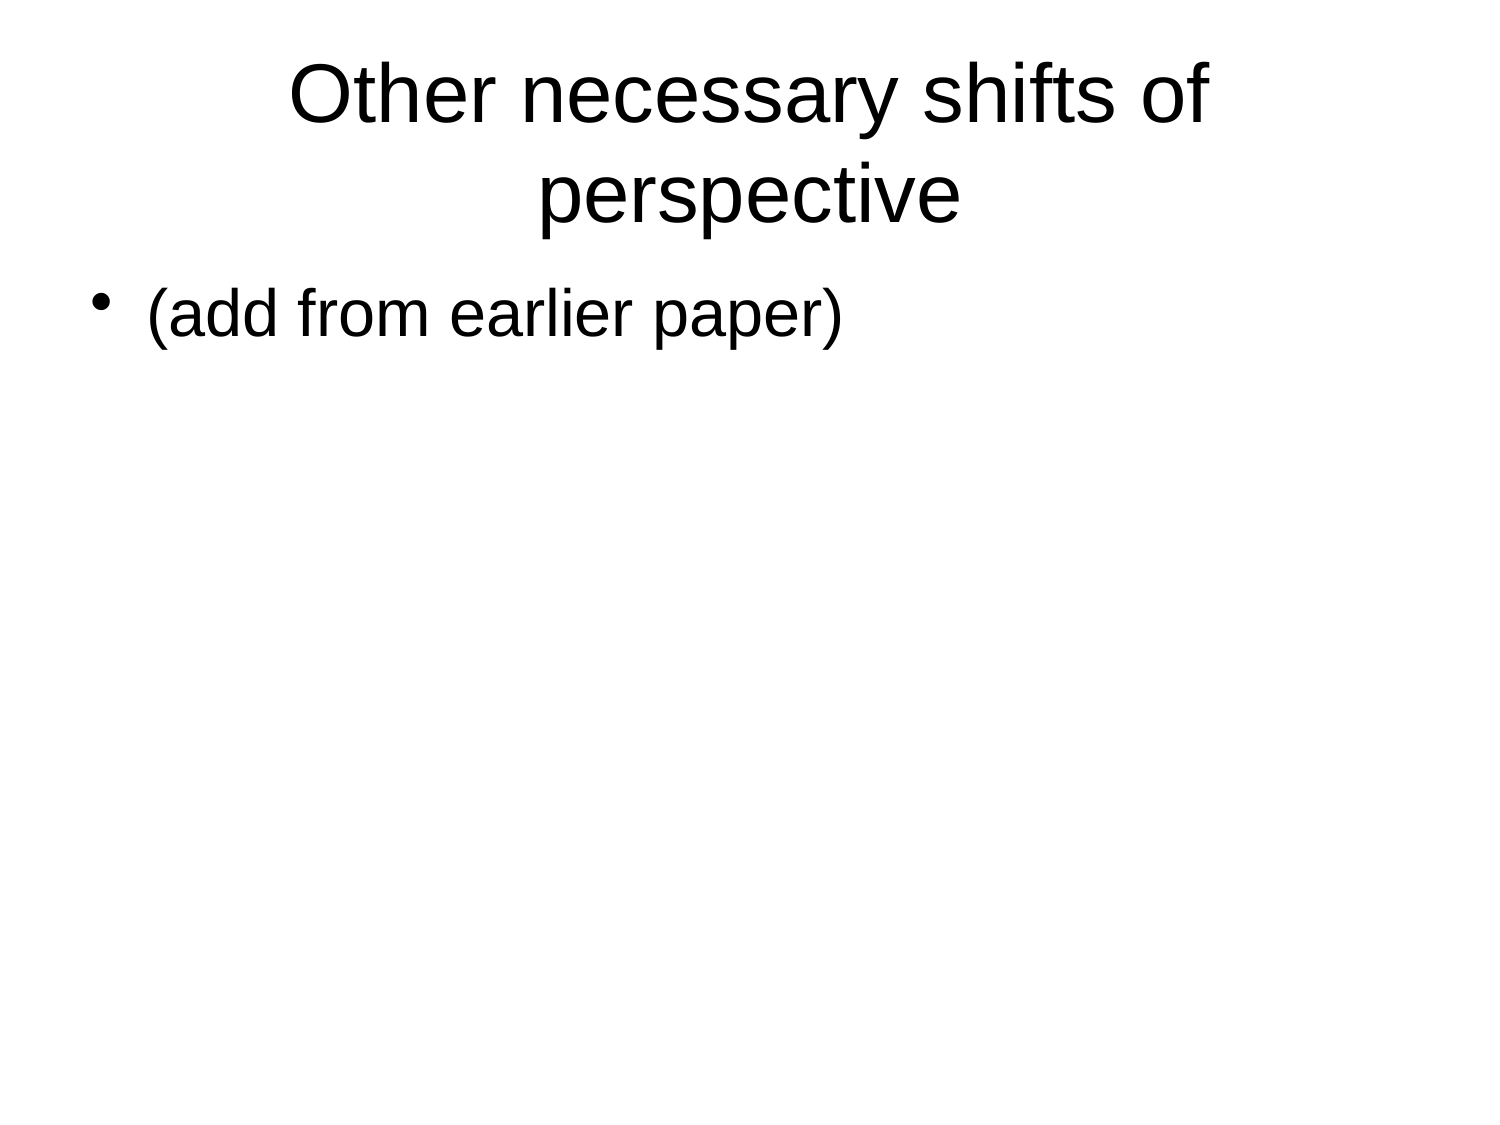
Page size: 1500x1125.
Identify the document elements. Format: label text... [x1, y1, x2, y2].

list (add from earlier paper) [74, 262, 1426, 1006]
title Other necessary shifts of perspective [74, 44, 1426, 233]
